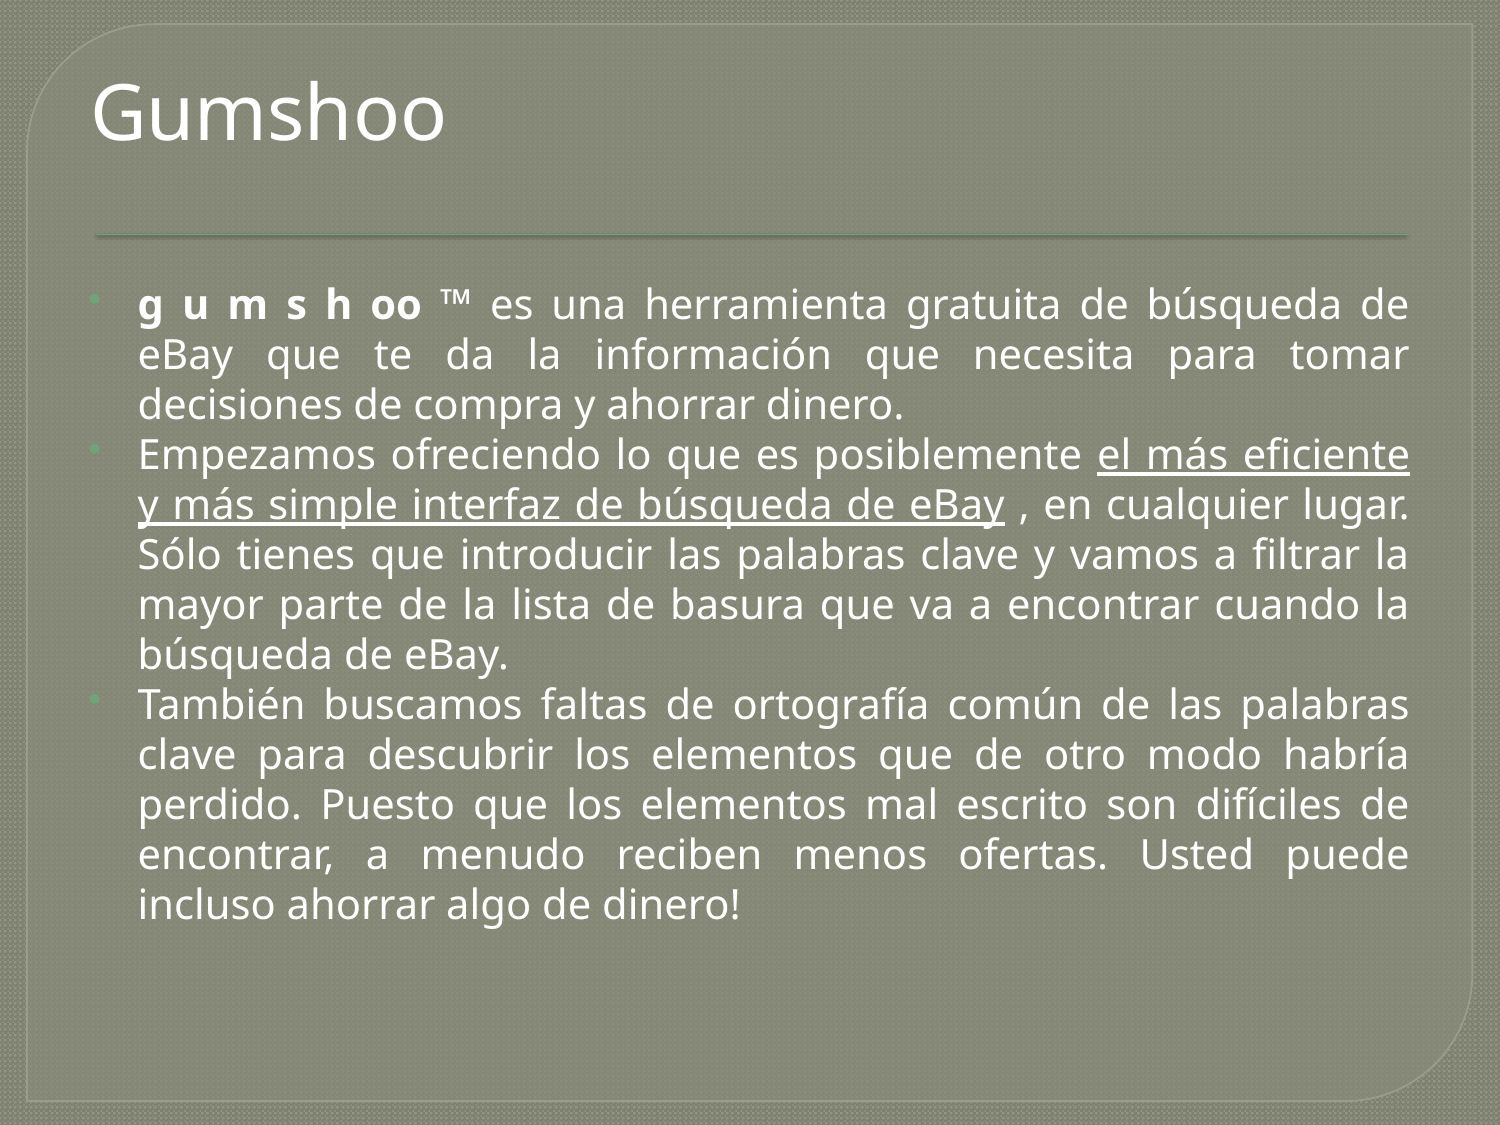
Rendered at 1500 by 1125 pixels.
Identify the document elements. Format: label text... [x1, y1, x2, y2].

text_box Gumshoo [74, 45, 491, 173]
list g u m s h oo ™ es una herramienta gratuita de búsqueda de eBay que te da la información que necesita para tomar decisiones de compra y ahorrar dinero. Empezamos ofreciendo lo que es posiblemente el más eficiente y más simple interfaz de búsqueda de eBay , en cualquier lugar. Sólo tienes que introducir las palabras clave y vamos a filtrar la mayor parte de la lista de basura que va a encontrar cuando la búsqueda de eBay. También buscamos faltas de ortografía común de las palabras clave para descubrir los elementos que de otro modo habría perdido. Puesto que los elementos mal escrito son difíciles de encontrar, a menudo reciben menos ofertas. Usted puede incluso ahorrar algo de dinero! [75, 270, 1425, 1013]
